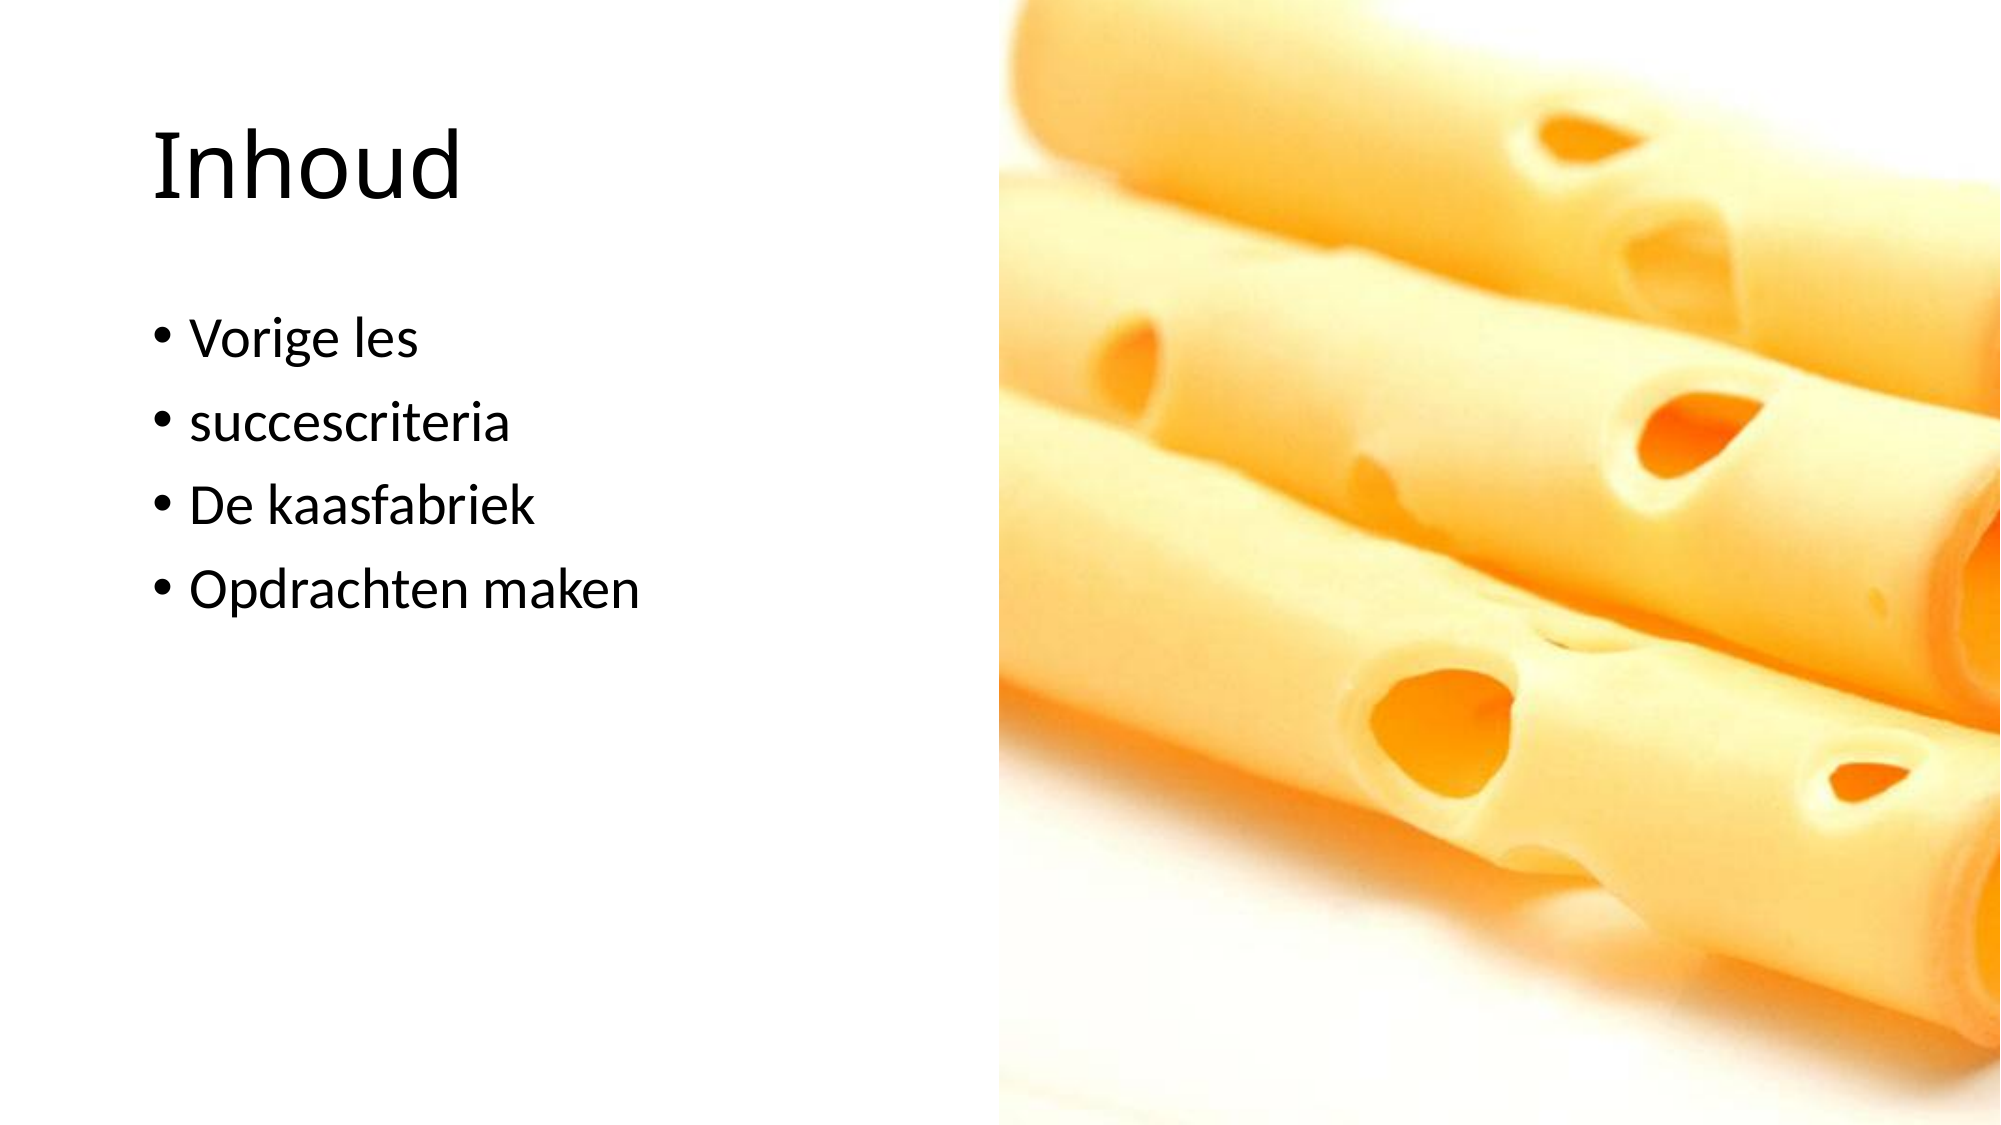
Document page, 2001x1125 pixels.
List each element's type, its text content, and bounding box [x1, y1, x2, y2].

title Inhoud [137, 59, 999, 278]
picture [999, 0, 2000, 1125]
list Vorige les succescriteria De kaasfabriek Opdrachten maken [137, 299, 999, 1014]
